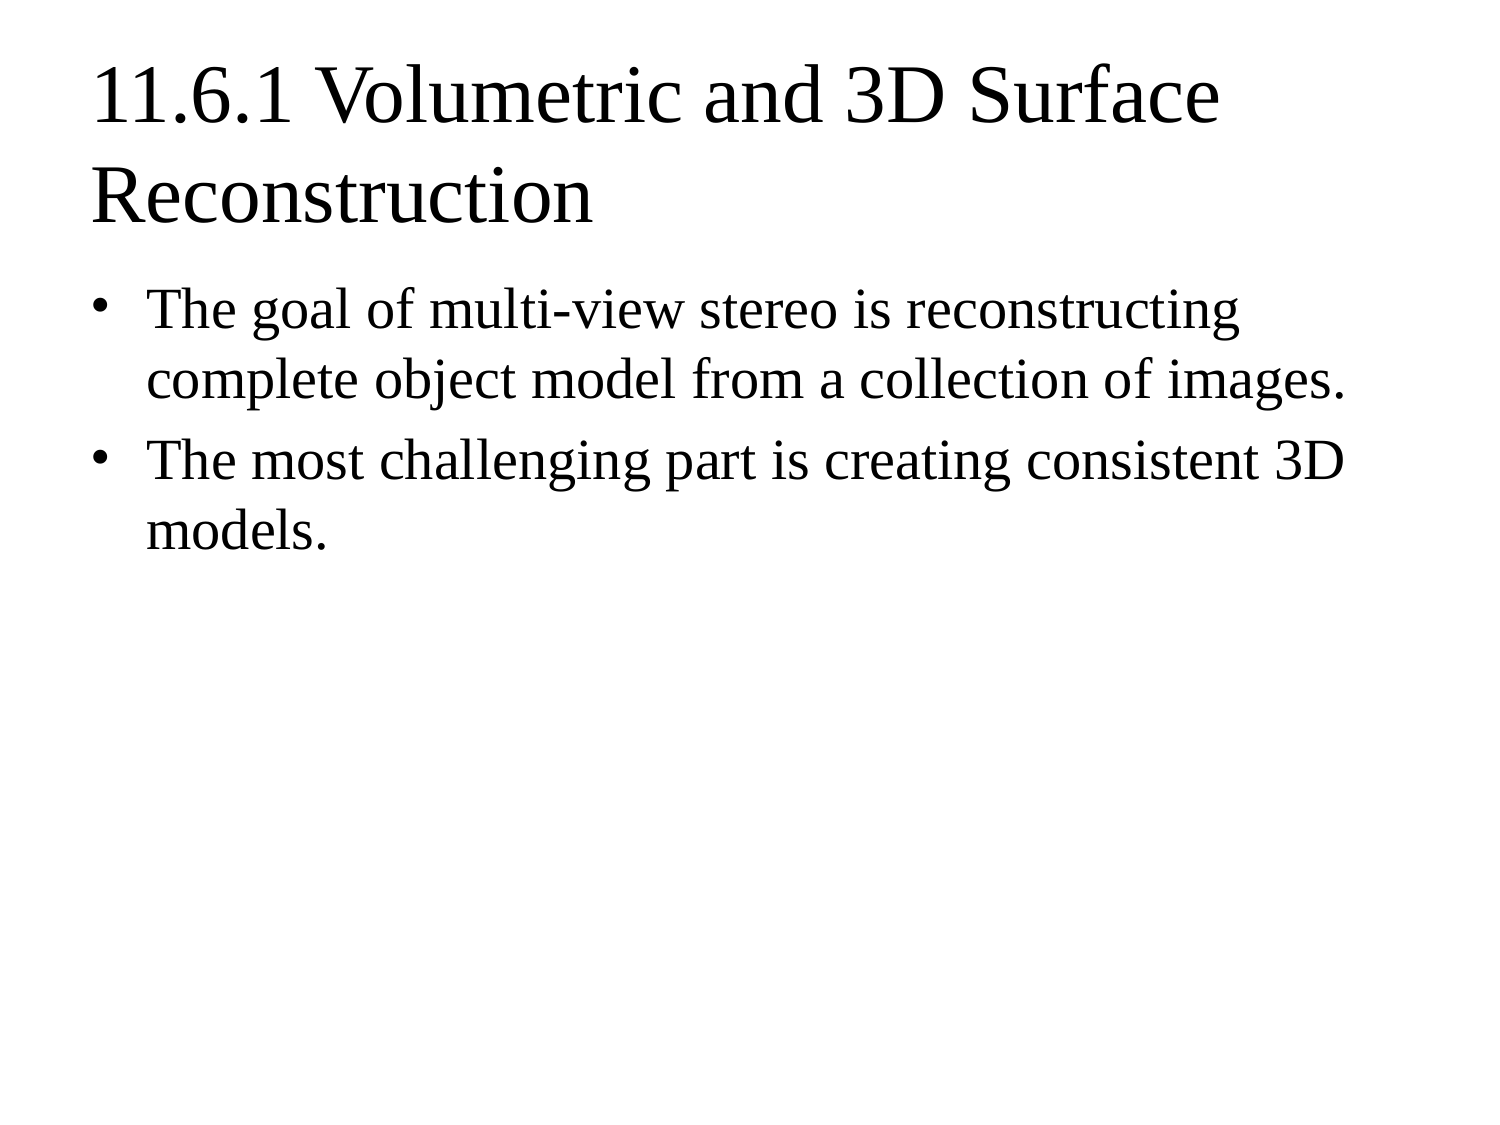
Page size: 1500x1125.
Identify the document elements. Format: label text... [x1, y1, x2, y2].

list The goal of multi-view stereo is reconstructing complete object model from a collection of images. The most challenging part is creating consistent 3D models. [75, 262, 1425, 1005]
title 11.6.1 Volumetric and 3D Surface Reconstruction [75, 45, 1425, 233]
